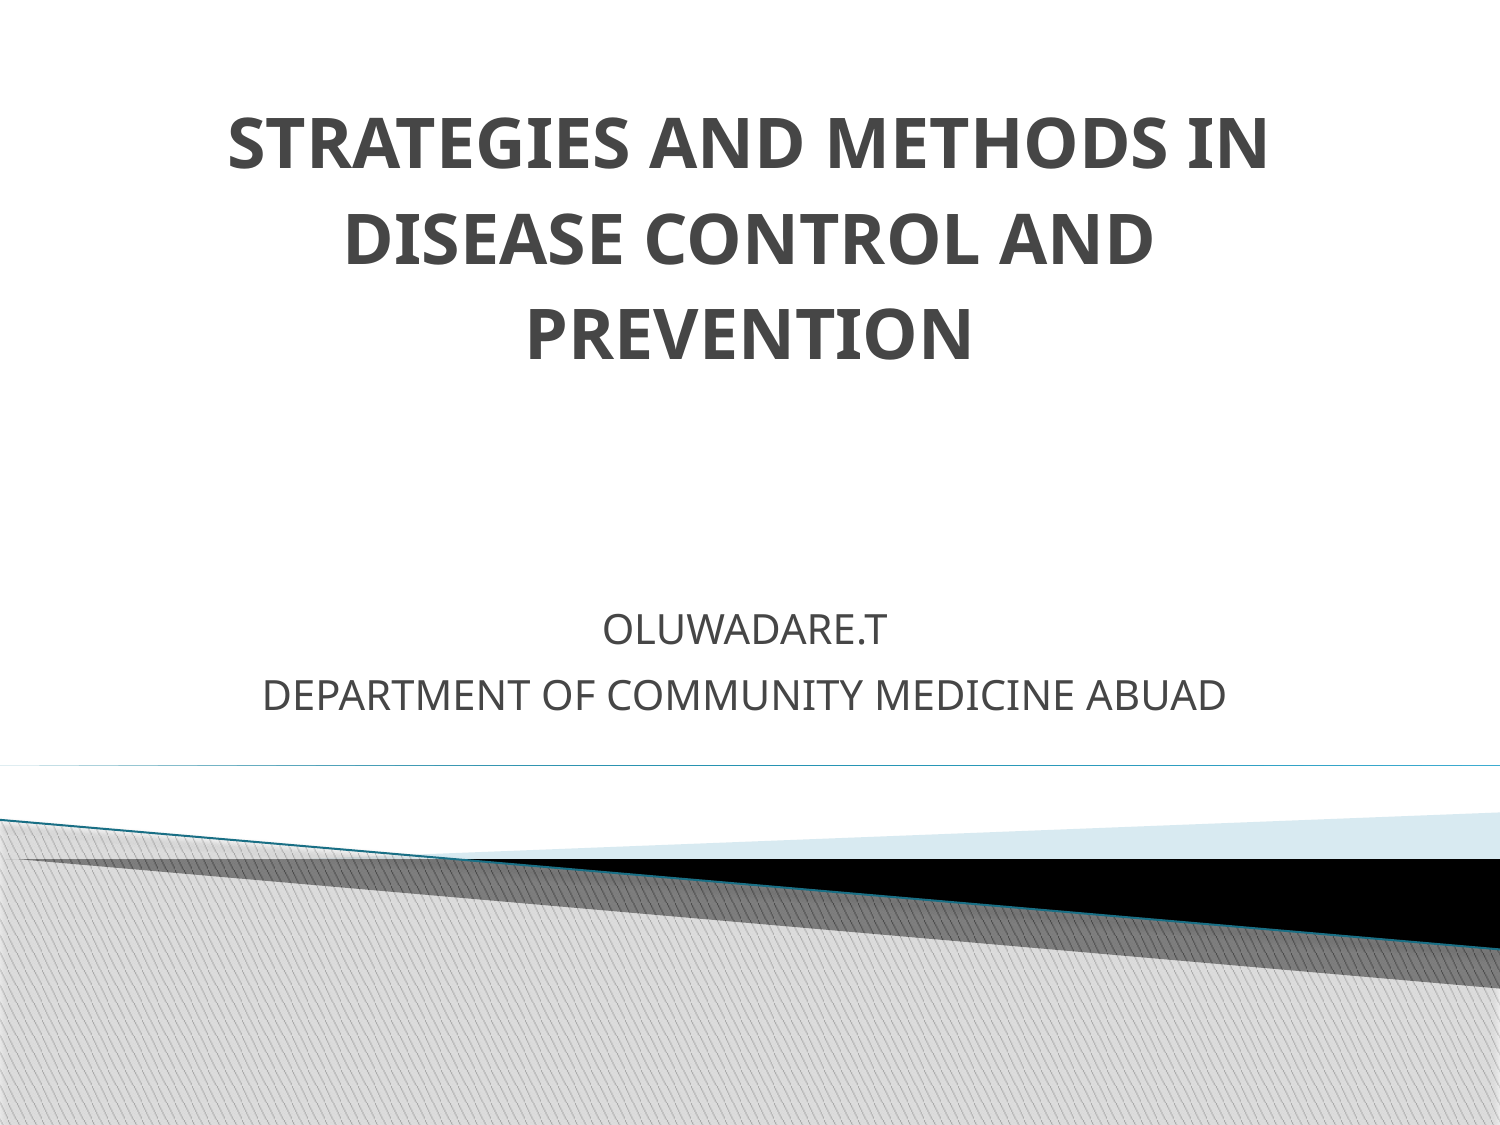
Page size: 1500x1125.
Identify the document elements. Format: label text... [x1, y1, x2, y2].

picture [5, 859, 1500, 989]
title STRATEGIES AND METHODS IN DISEASE CONTROL AND PREVENTION [112, 24, 1388, 388]
subtitle OLUWADARE.T DEPARTMENT OF COMMUNITY MEDICINE ABUAD [112, 592, 1388, 790]
